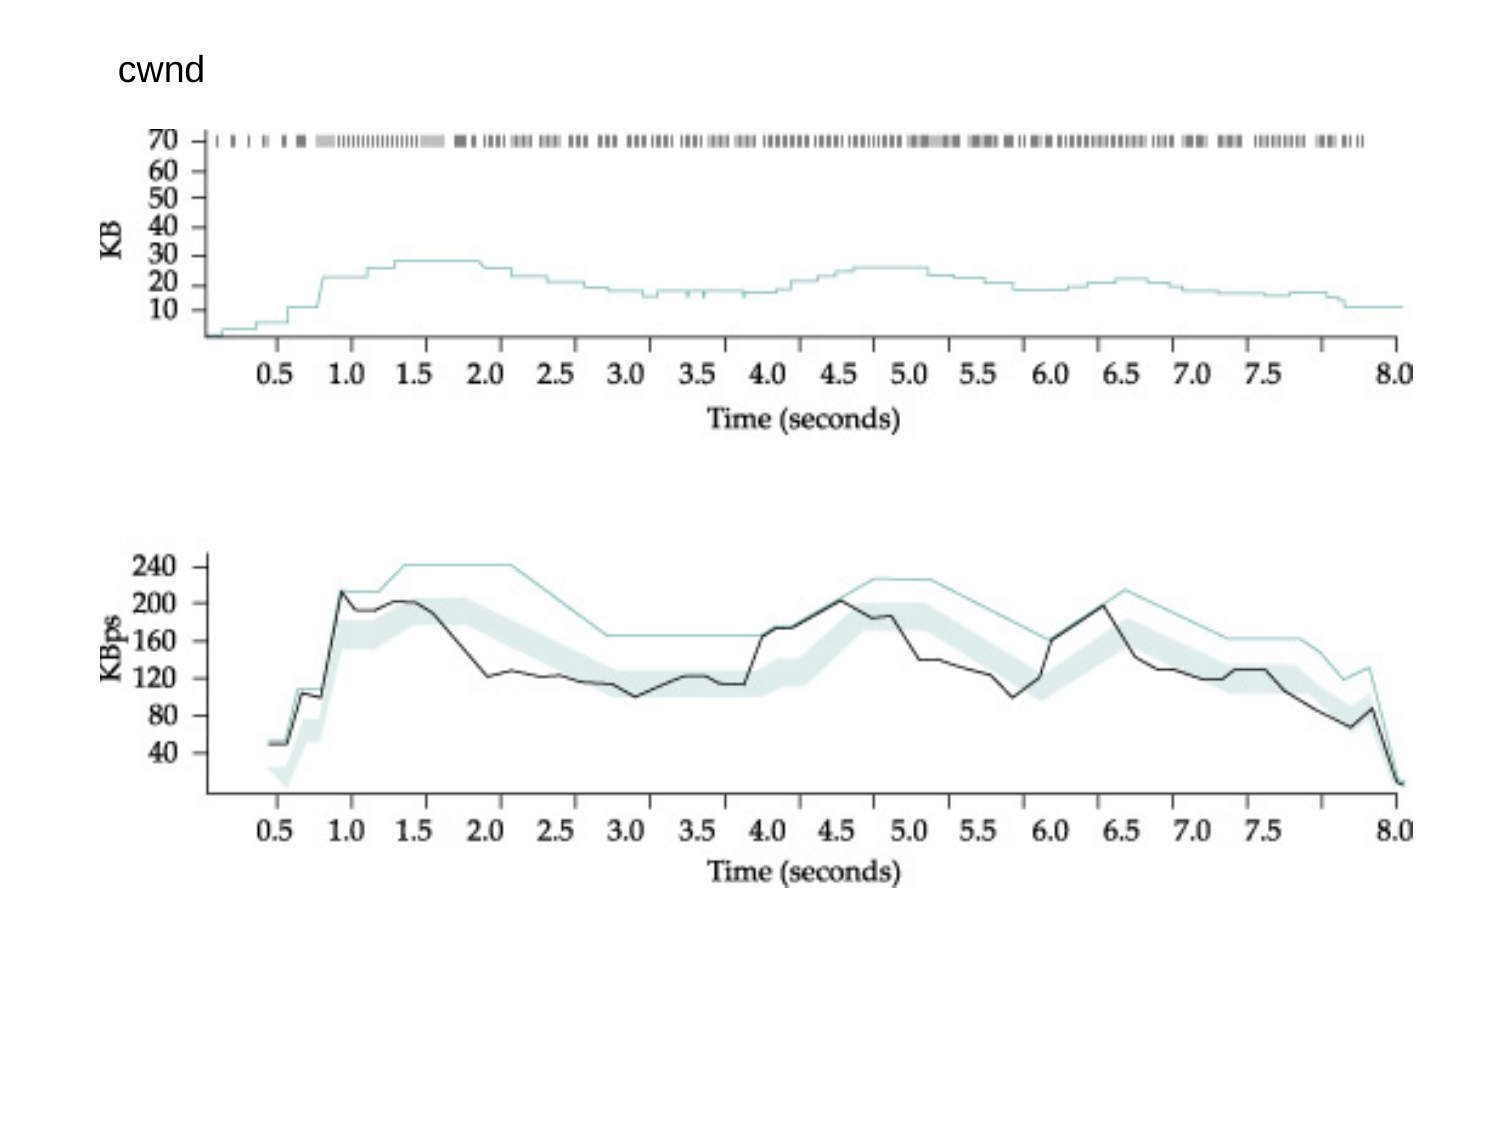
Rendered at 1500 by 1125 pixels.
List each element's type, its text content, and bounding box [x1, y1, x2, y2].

picture [100, 128, 1413, 888]
text_box cwnd [103, 37, 221, 98]
